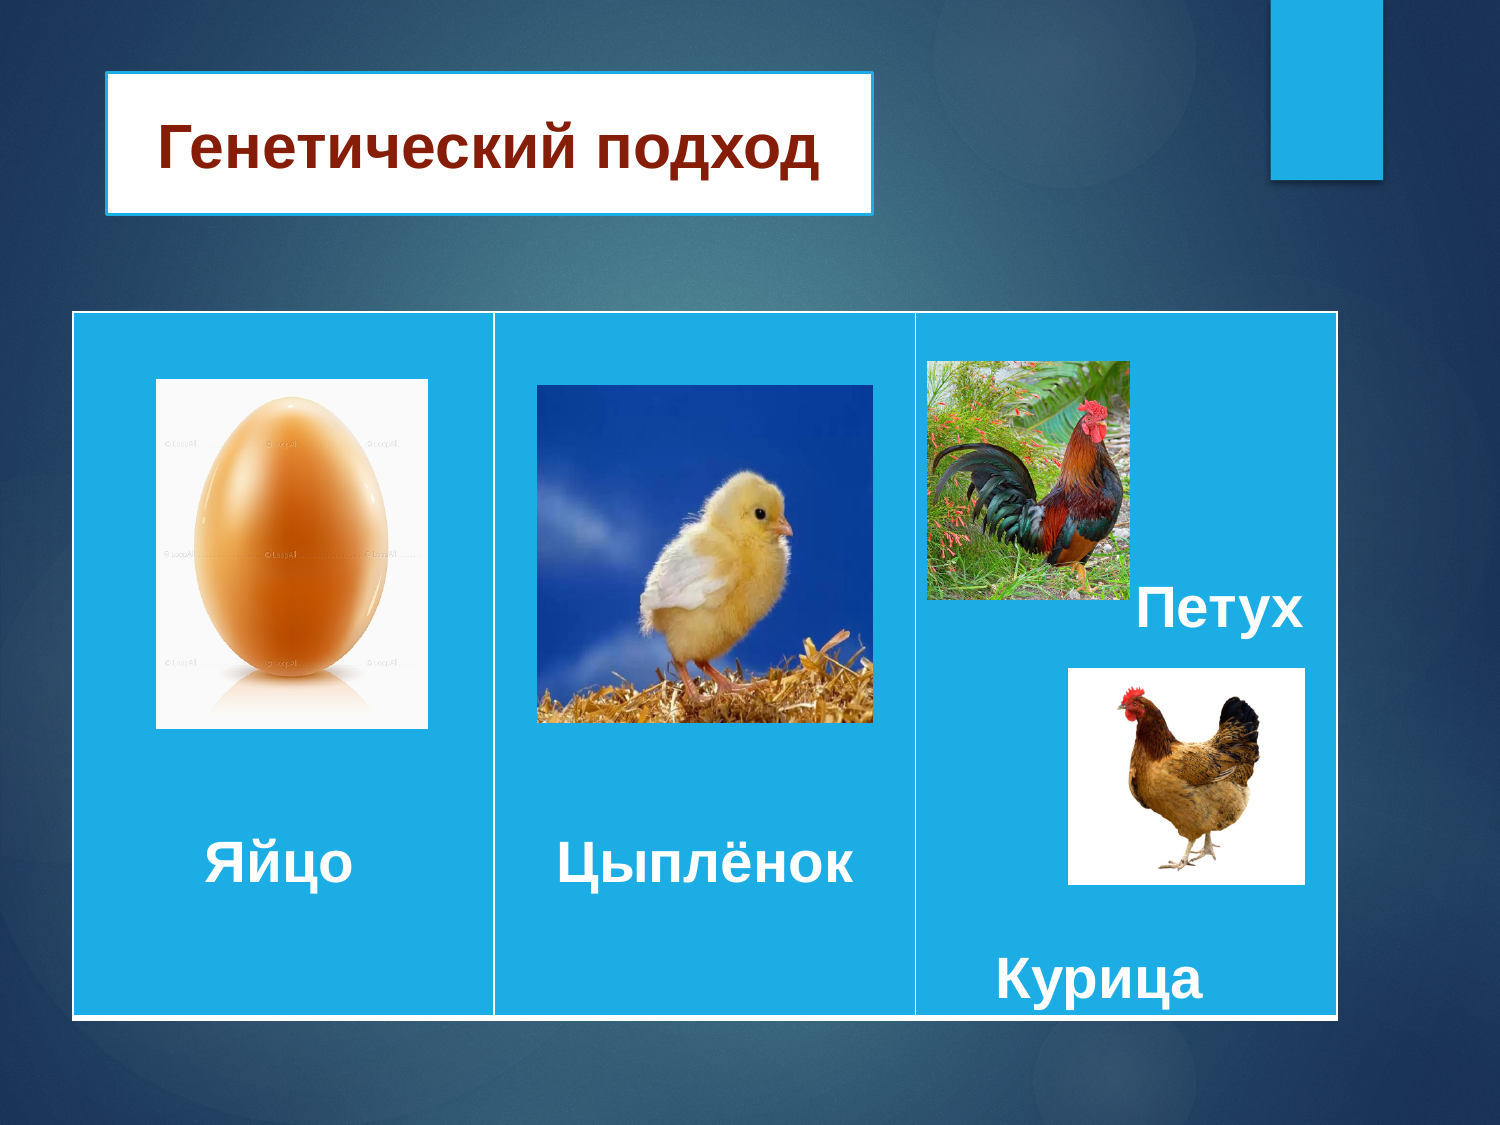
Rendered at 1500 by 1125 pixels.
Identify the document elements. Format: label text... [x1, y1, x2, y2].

text_box Генетический подход [105, 71, 874, 216]
picture [926, 361, 1130, 600]
table_header Цыплёнок [495, 313, 915, 1015]
picture [156, 379, 428, 729]
table_header Петух Курица [916, 313, 1336, 1015]
picture [1068, 668, 1305, 885]
picture [537, 385, 873, 723]
table_header Яйцо [74, 313, 493, 1015]
